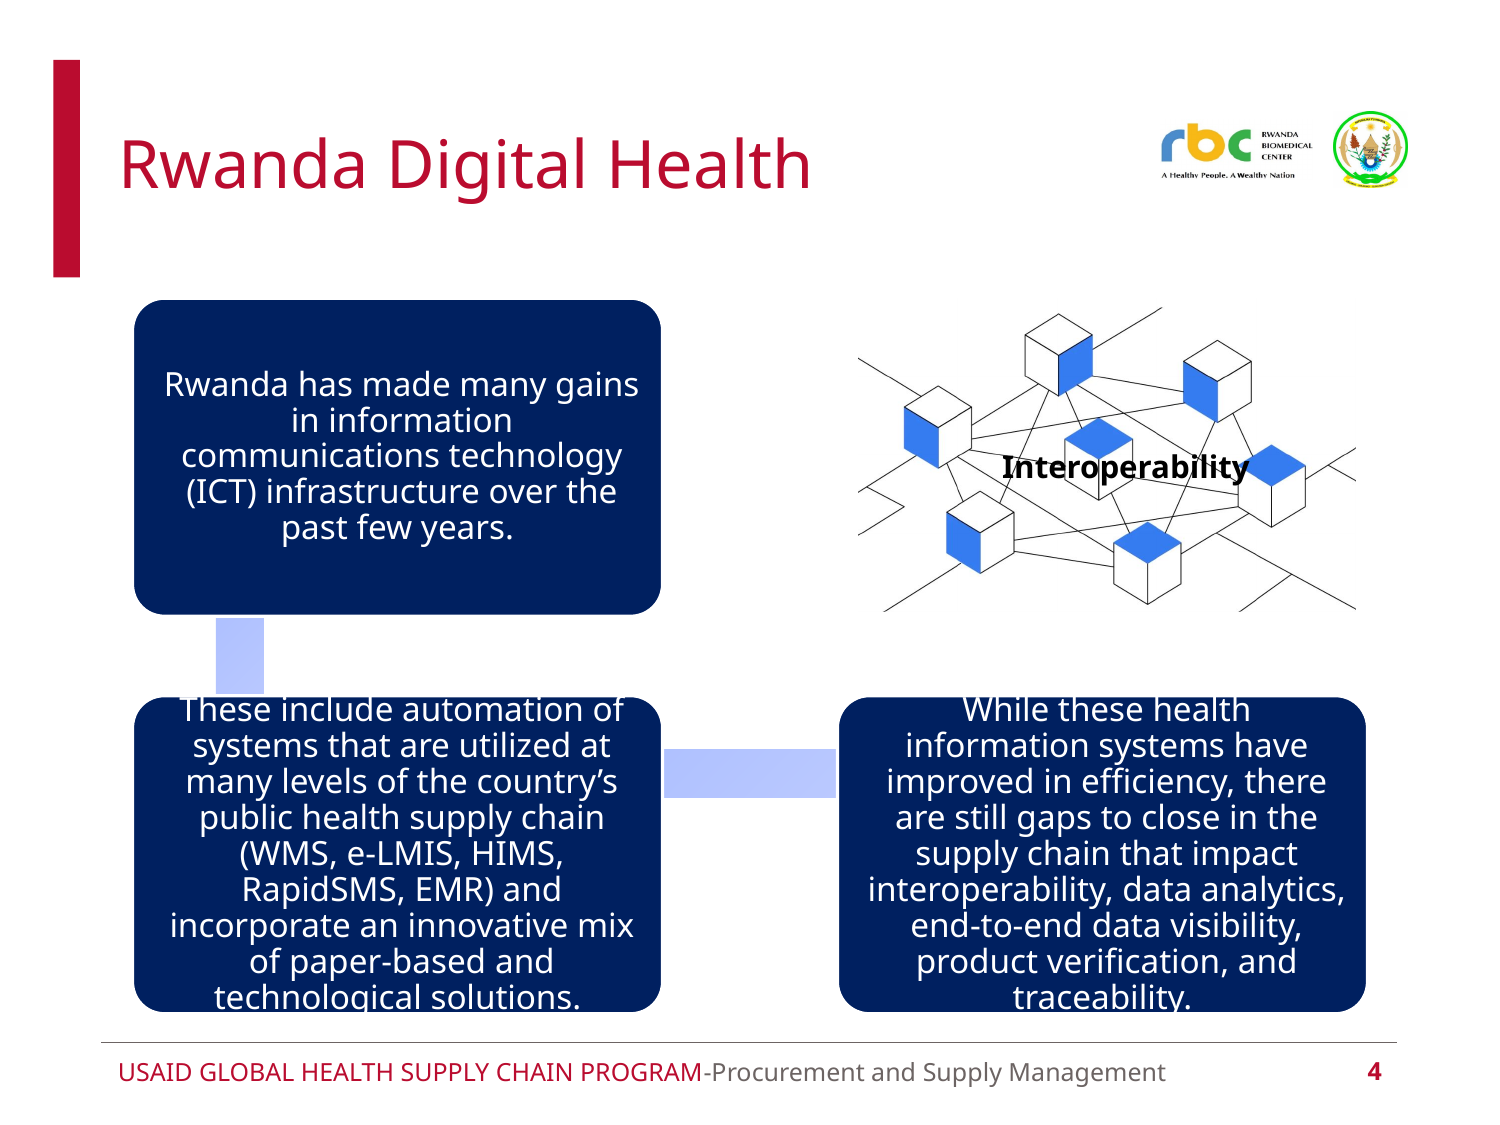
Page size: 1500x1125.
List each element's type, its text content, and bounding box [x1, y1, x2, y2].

title Rwanda Digital Health [103, 58, 1397, 276]
picture [858, 298, 1356, 612]
slide_number 4 [1243, 1042, 1397, 1103]
picture [1397, 111, 1408, 188]
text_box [103, 298, 1397, 1014]
